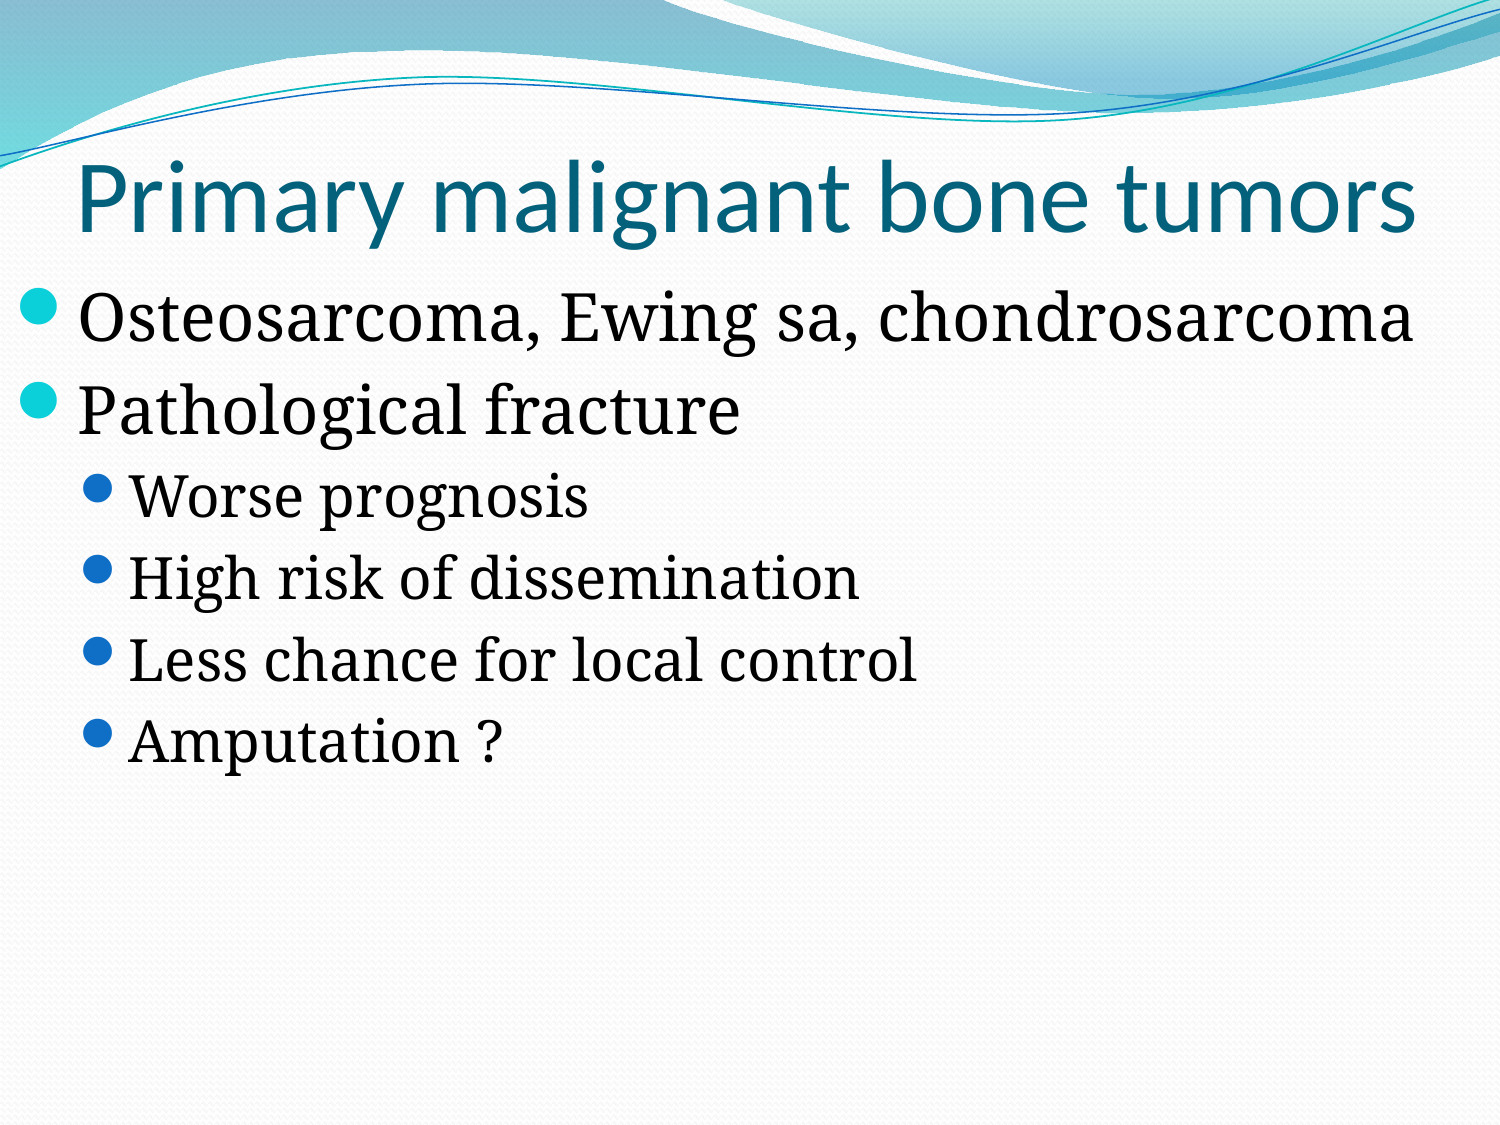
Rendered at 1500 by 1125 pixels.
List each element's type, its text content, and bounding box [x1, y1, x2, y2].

title Primary malignant bone tumors [75, 66, 1425, 254]
list Osteosarcoma, Ewing sa, chondrosarcoma Pathological fracture Worse prognosis High risk of dissemination Less chance for local control Amputation ? [0, 267, 1471, 1071]
